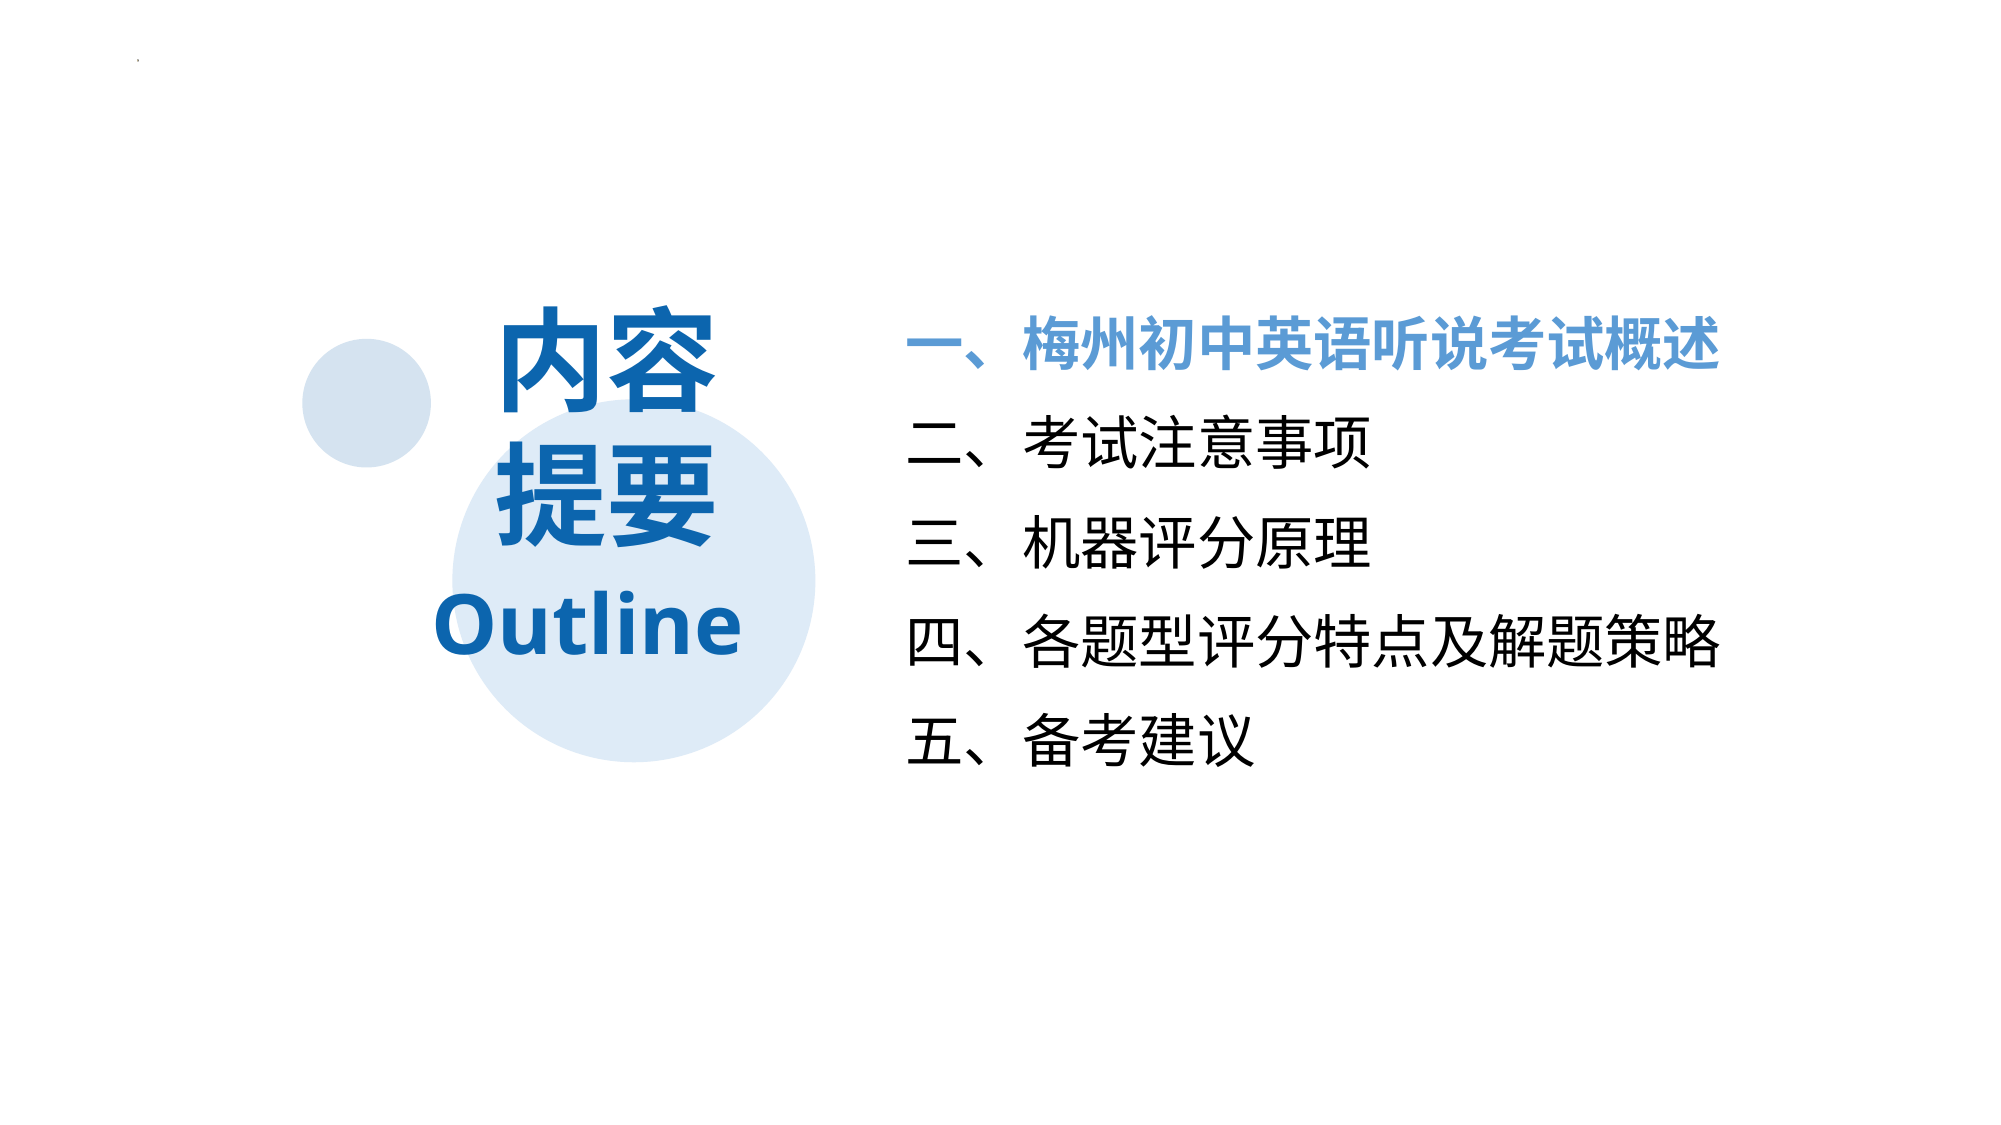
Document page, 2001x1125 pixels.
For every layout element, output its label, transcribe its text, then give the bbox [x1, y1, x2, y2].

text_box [302, 282, 816, 763]
text_box 一、梅州初中英语听说考试概述 二、考试注意事项 三、机器评分原理 四、各题型评分特点及解题策略 五、备考建议 [891, 282, 1797, 982]
